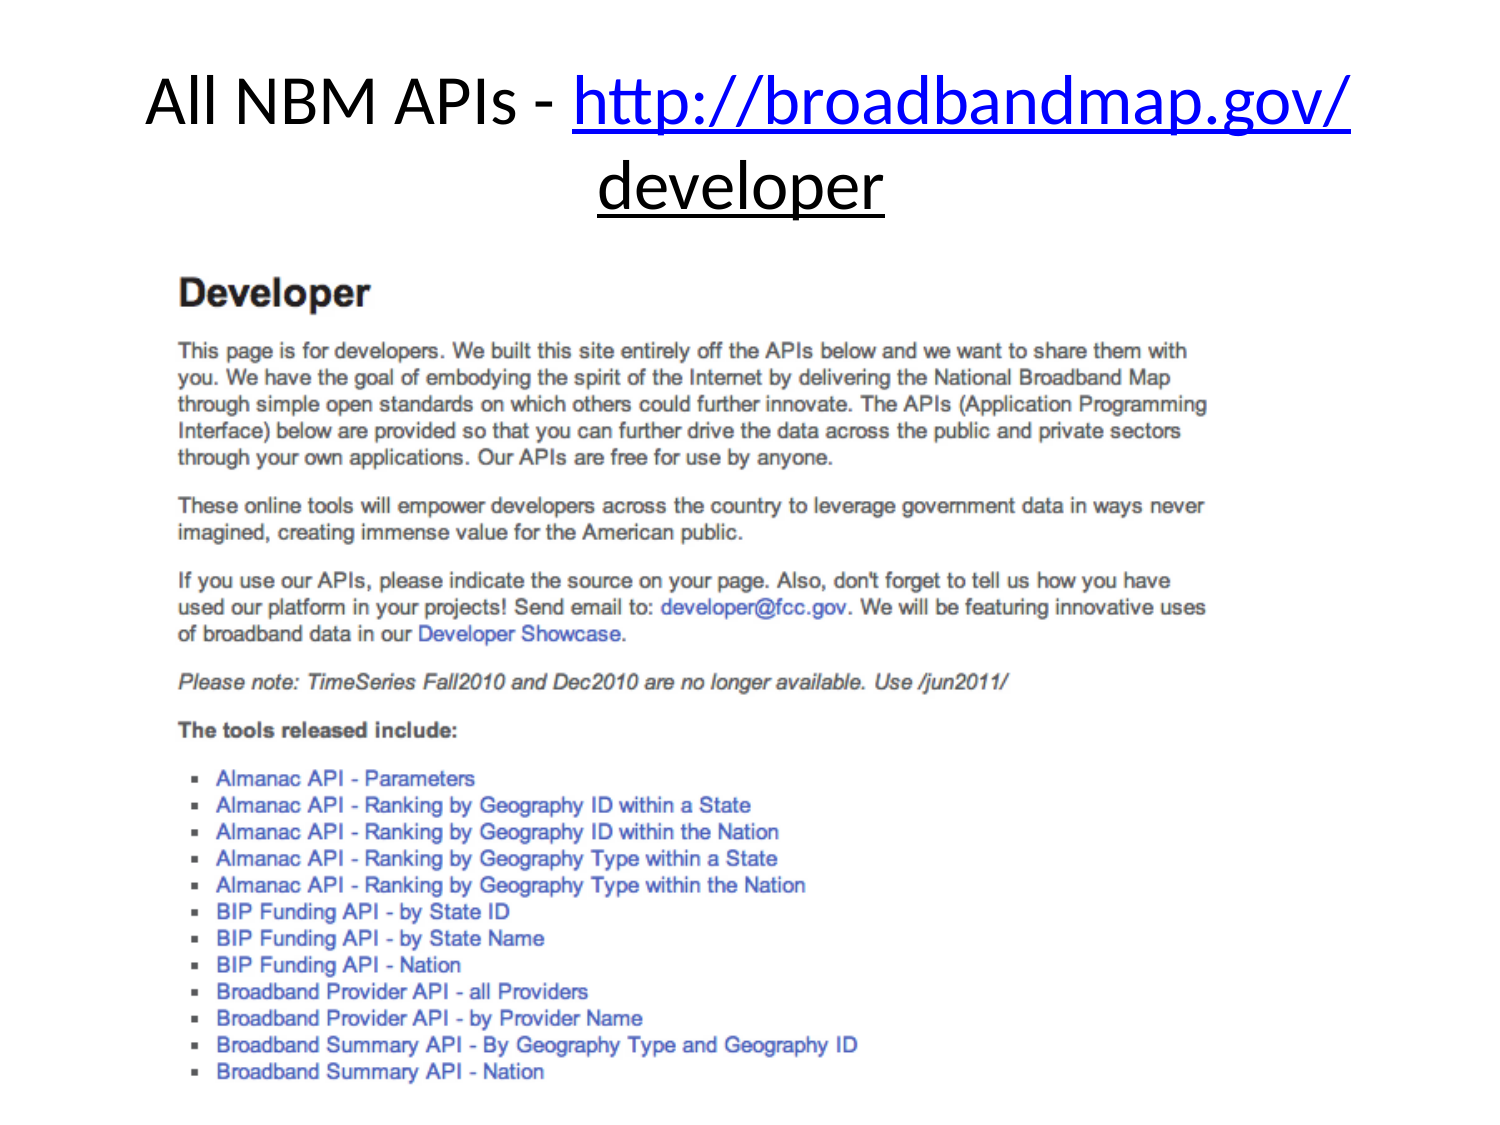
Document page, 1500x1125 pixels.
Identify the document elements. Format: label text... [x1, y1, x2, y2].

picture [120, 262, 1222, 1086]
title All NBM APIs - http://broadbandmap.gov/developer [75, 45, 1425, 233]
